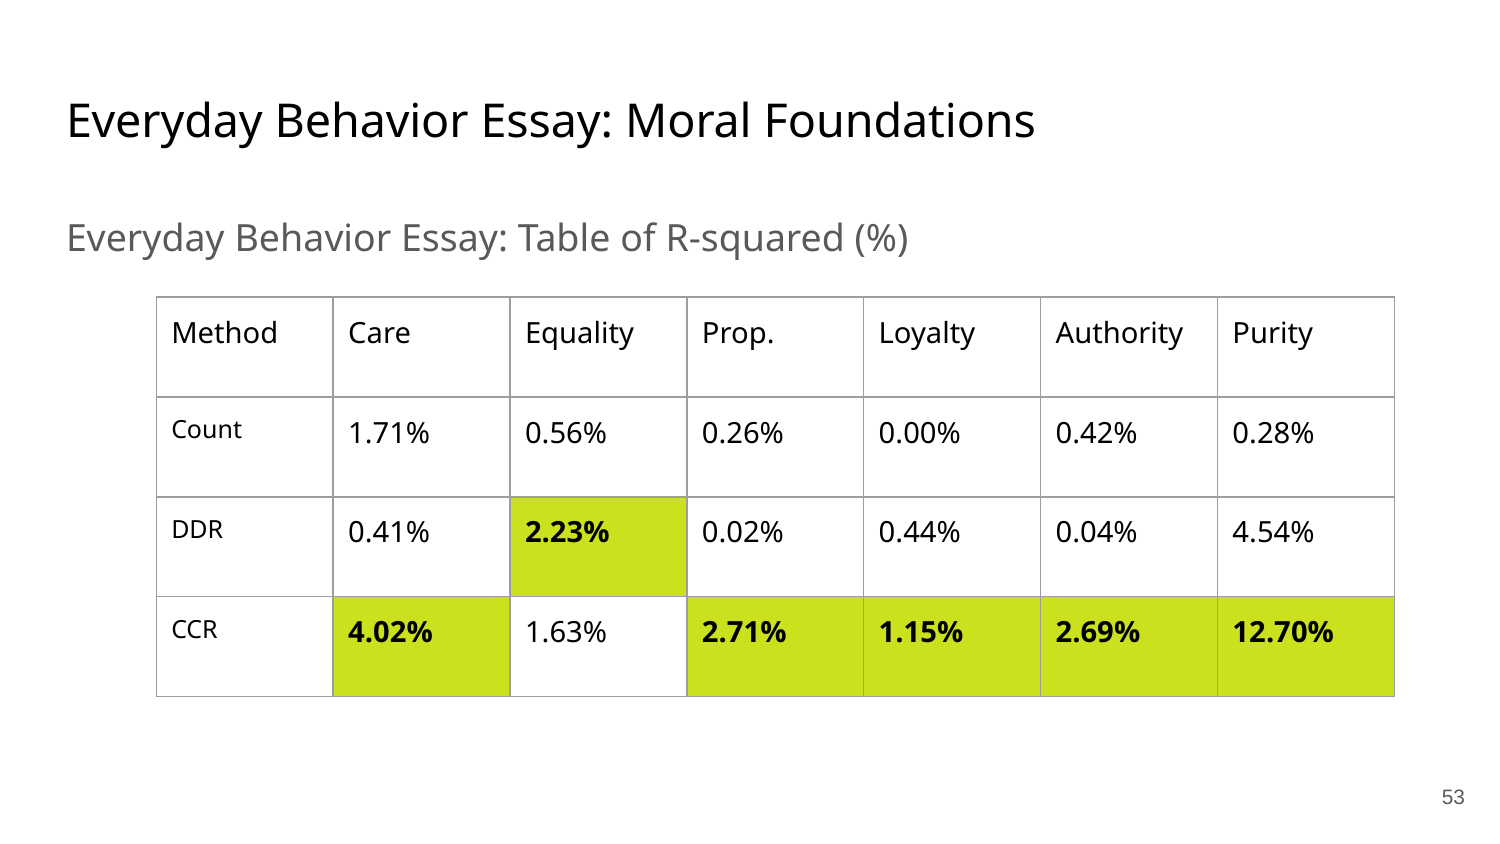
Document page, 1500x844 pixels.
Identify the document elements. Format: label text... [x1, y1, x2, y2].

table_cell CCR [157, 597, 332, 696]
table_header Authority [1041, 298, 1217, 396]
table_cell 0.26% [688, 398, 863, 496]
table_header Care [334, 298, 509, 396]
slide_number ‹#› [1389, 764, 1480, 830]
table_header Purity [1218, 298, 1394, 396]
table_cell 1.71% [334, 398, 509, 496]
table_cell DDR [157, 498, 332, 596]
table_header Loyalty [864, 298, 1040, 396]
list Everyday Behavior Essay: Table of R-squared (%) [51, 189, 1449, 750]
table_cell 0.00% [864, 398, 1040, 496]
table_cell 2.23% [511, 498, 686, 596]
table_header Prop. [688, 298, 863, 396]
table_cell 1.15% [864, 597, 1040, 696]
table_header Equality [511, 298, 686, 396]
table_header Method [157, 298, 332, 396]
table_cell 0.04% [1041, 498, 1217, 596]
table_cell 2.69% [1041, 597, 1217, 696]
table_cell 1.63% [511, 597, 686, 696]
title Everyday Behavior Essay: Moral Foundations [51, 72, 1449, 167]
table_cell 0.42% [1041, 398, 1217, 496]
table_cell 4.02% [334, 597, 509, 696]
table_cell 0.28% [1218, 398, 1394, 496]
table_cell 0.02% [688, 498, 863, 596]
table_cell 12.70% [1218, 597, 1394, 696]
table_cell Count [157, 398, 332, 496]
table_cell 4.54% [1218, 498, 1394, 596]
table_cell 0.44% [864, 498, 1040, 596]
table_cell 0.41% [334, 498, 509, 596]
table_cell 0.56% [511, 398, 686, 496]
table_cell 2.71% [688, 597, 863, 696]
